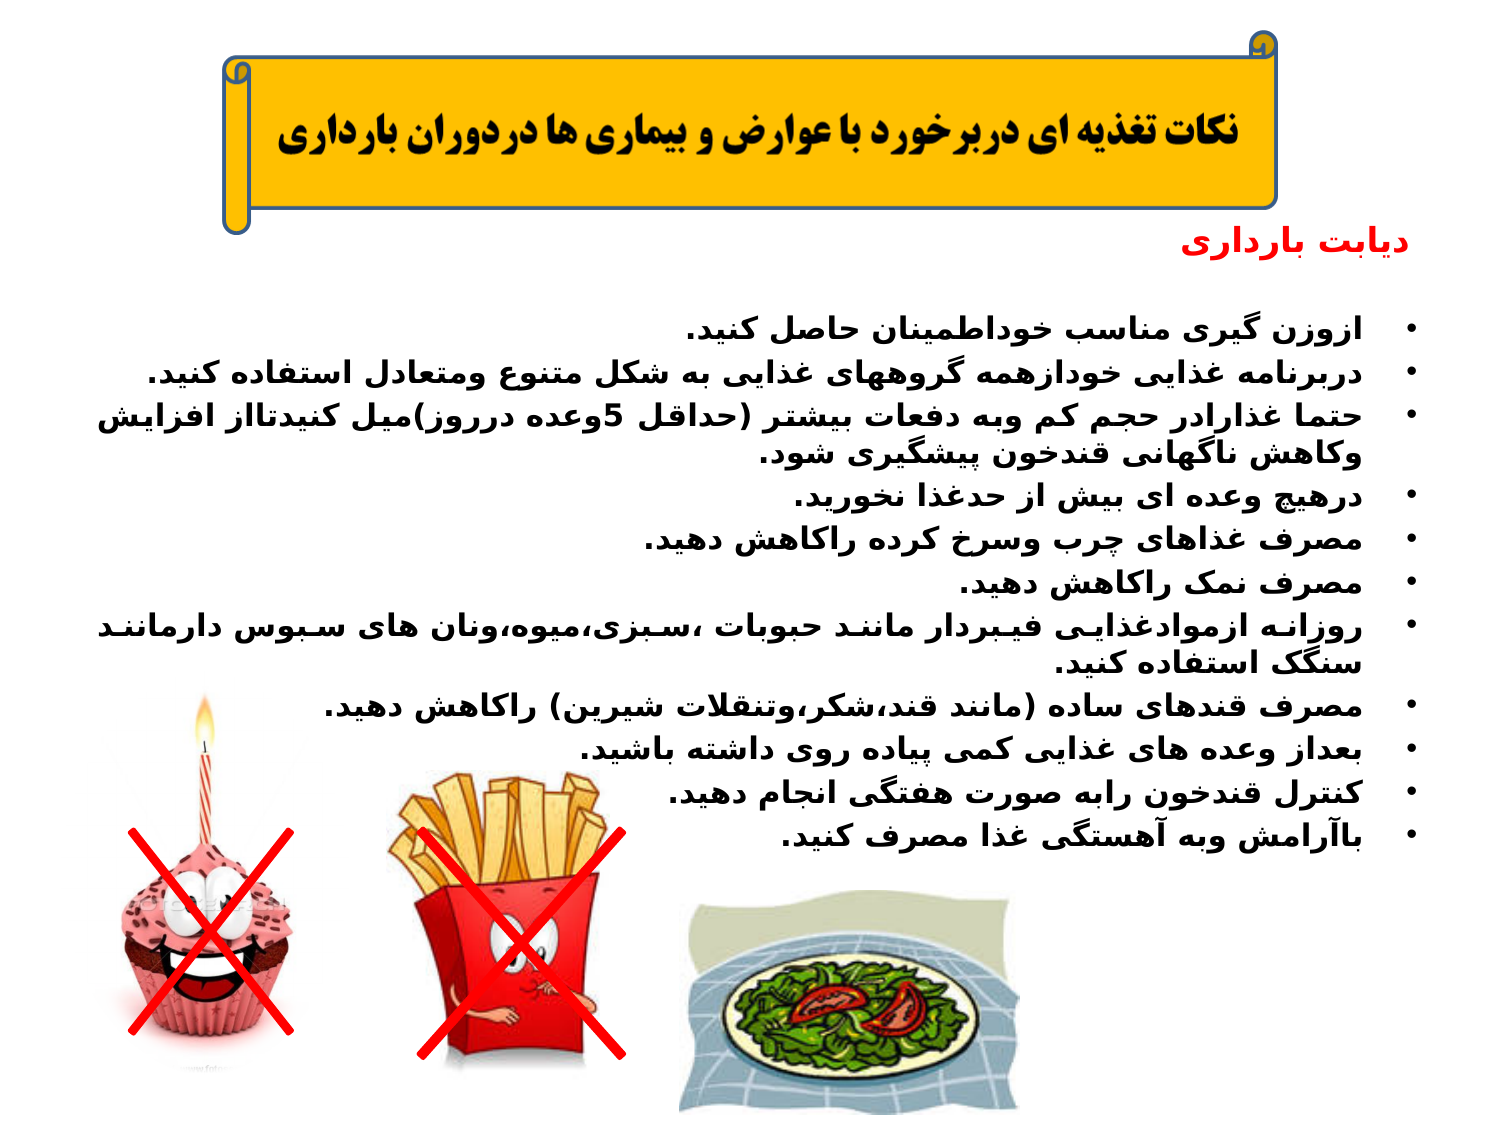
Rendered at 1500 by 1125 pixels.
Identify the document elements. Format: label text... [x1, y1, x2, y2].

picture [222, 30, 1278, 236]
list دیابت بارداری ازوزن گیری مناسب خوداطمینان حاصل کنید. دربرنامه غذایی خودازهمه گروههای غذایی به شکل متنوع ومتعادل استفاده کنید. حتما غذارادر حجم کم وبه دفعات بیشتر (حداقل 5وعده درروز)میل کنیدتااز افزایش وکاهش ناگهانی قندخون پیشگیری شود. درهیچ وعده ای بیش از حدغذا نخورید. مصرف غذاهای چرب وسرخ کرده راکاهش دهید. مصرف نمک راکاهش دهید. روزانه ازموادغذایی فیبردار مانند حبوبات ،سبزی،میوه،ونان های سبوس دارمانند سنگک استفاده کنید. مصرف قندهای ساده (مانند قند،شکر،وتنقلات شیرین) راکاهش دهید. بعداز وعده های غذایی کمی پیاده روی داشته باشید. کنترل قندخون رابه صورت هفتگی انجام دهید. باآرامش وبه آهستگی غذا مصرف کنید. [82, 210, 1425, 879]
text_box [614, 1039, 627, 1061]
picture [386, 770, 610, 1084]
picture [58, 667, 352, 1079]
text_box [614, 826, 627, 848]
picture [679, 890, 1020, 1115]
